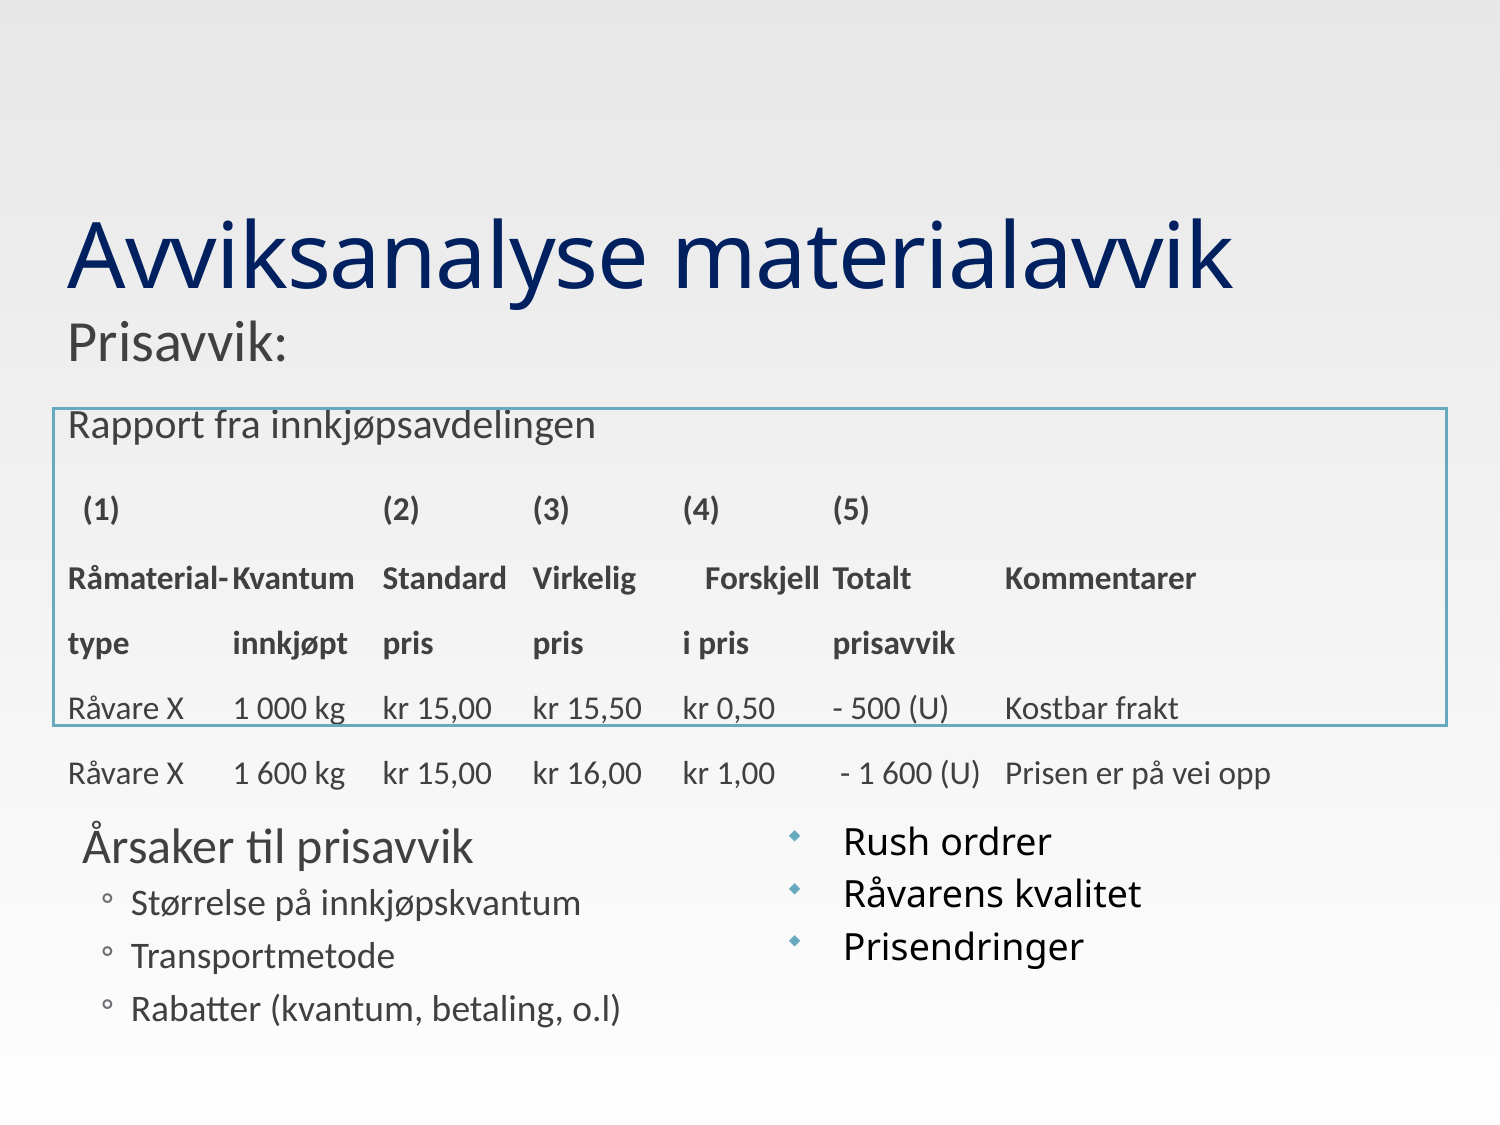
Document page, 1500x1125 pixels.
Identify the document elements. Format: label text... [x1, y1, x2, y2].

text_box [53, 408, 1447, 726]
text_box Rush ordrer Råvarens kvalitet Prisendringer [771, 810, 1182, 1030]
title Avviksanalyse materialavvik [53, 127, 1468, 315]
list Prisavvik: Rapport fra innkjøpsavdelingen (1) (2) (3) (4) (5) Råmaterial- Kvantum Standard Virkelig Forskjell Totalt Kommentarer type innkjøpt pris pris i pris prisavvik Råvare X 1 000 kg kr 15,00 kr 15,50 kr 0,50 - 500 (U) Kostbar frakt Råvare X 1 600 kg kr 15,00 kr 16,00 kr 1,00 - 1 600 (U) Prisen er på vei opp Årsaker til prisavvik Størrelse på innkjøpskvantum Transportmetode Rabatter (kvantum, betaling, o.l) [53, 303, 1480, 1071]
